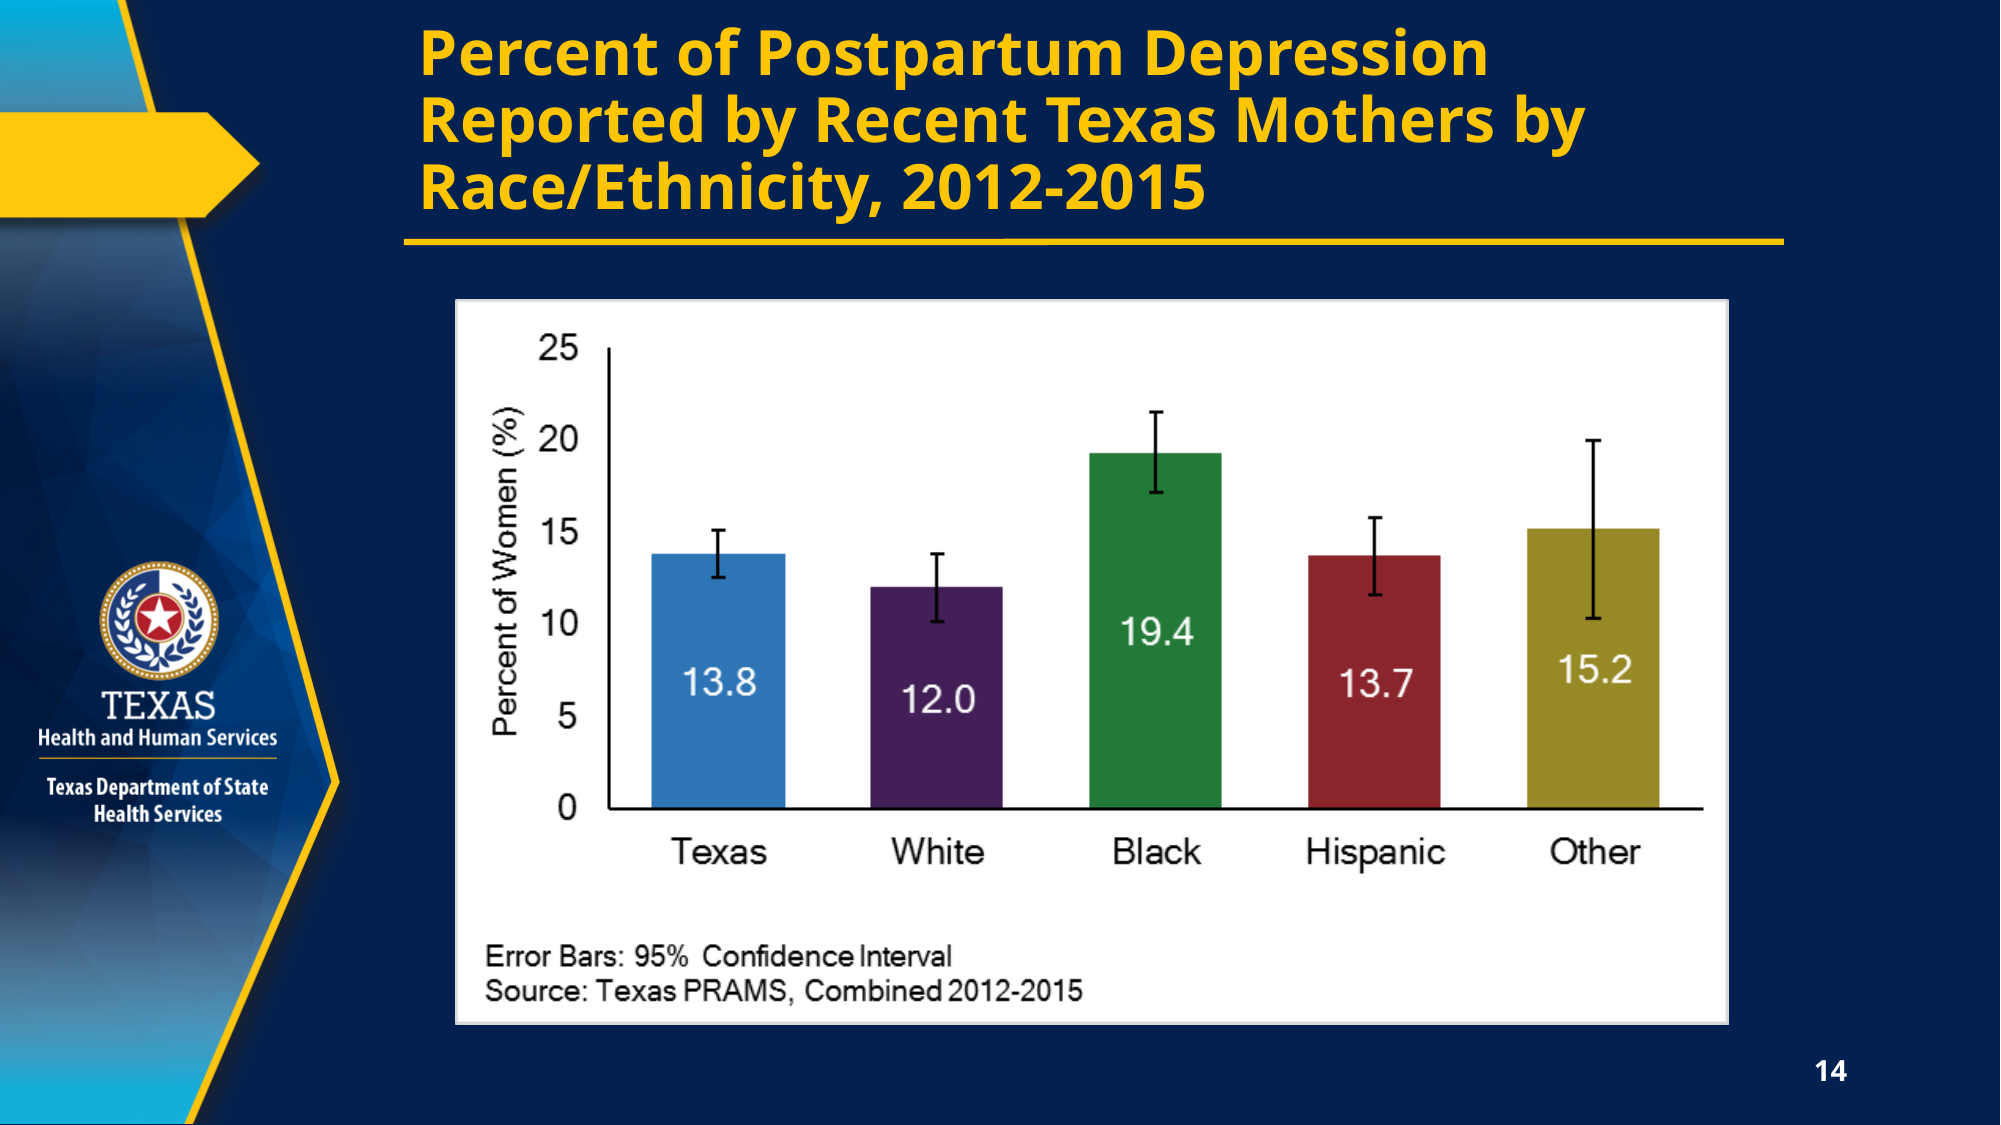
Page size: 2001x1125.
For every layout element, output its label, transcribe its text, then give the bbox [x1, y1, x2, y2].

picture [0, 0, 2001, 1125]
slide_number 14 [1412, 1042, 1863, 1103]
title Percent of Postpartum Depression Reported by Recent Texas Mothers by Race/Ethnicity, 2012-2015 [403, 99, 1780, 231]
